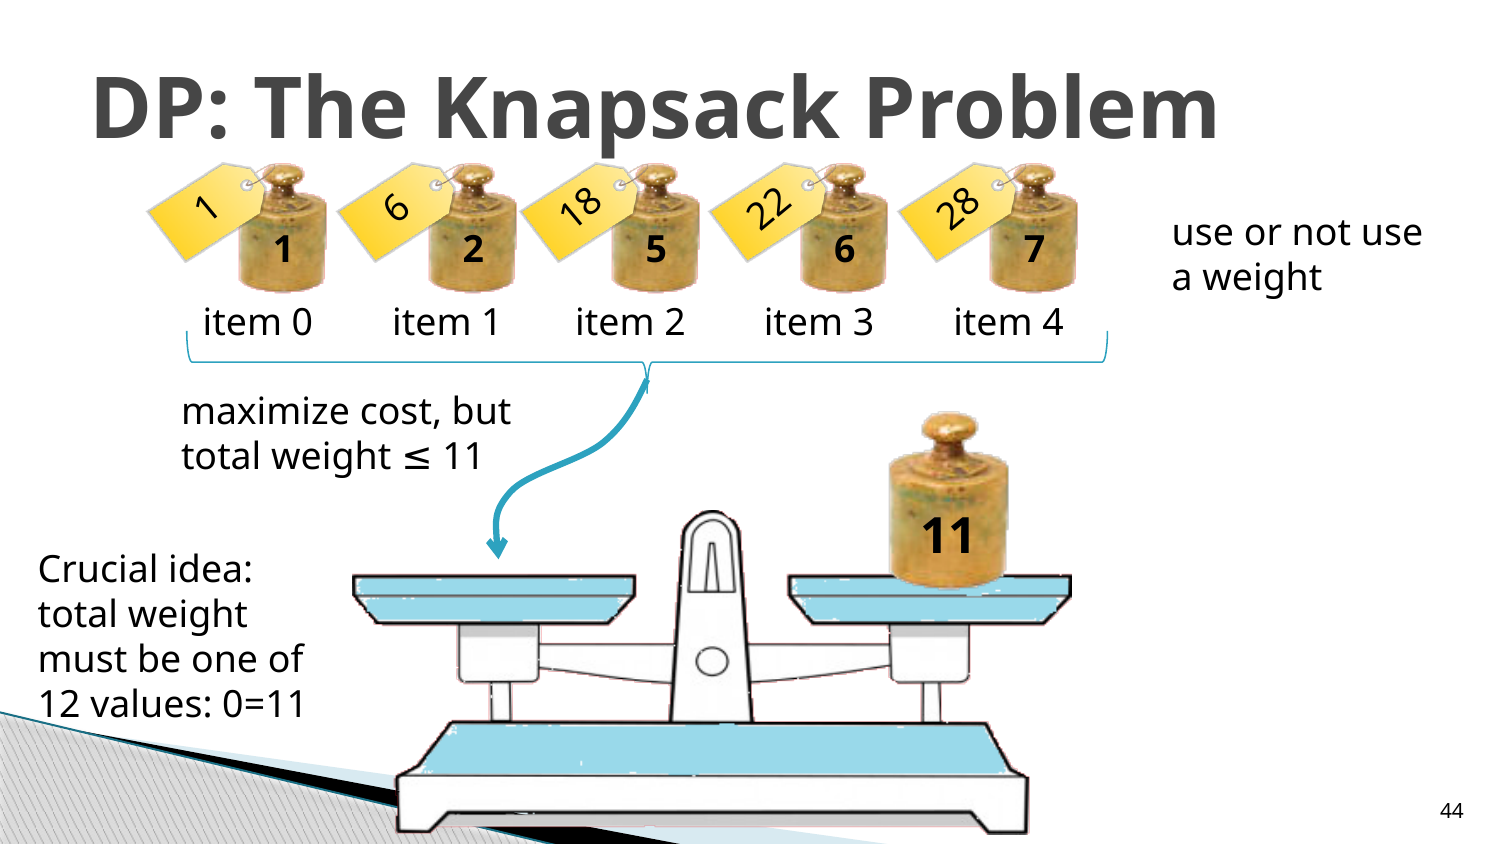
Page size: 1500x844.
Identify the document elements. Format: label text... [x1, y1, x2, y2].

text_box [518, 161, 707, 352]
text_box [498, 379, 648, 510]
slide_number 44 [1418, 788, 1479, 834]
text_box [145, 161, 335, 352]
text_box [641, 363, 653, 395]
picture [351, 410, 1072, 835]
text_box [896, 161, 1088, 352]
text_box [707, 161, 896, 352]
text_box Crucial idea: total weight must be one of 12 values: 0=11 [22, 537, 345, 733]
text_box maximize cost, but total weight ≤ 11 [166, 379, 527, 485]
text_box use or not use a weight [1156, 200, 1449, 306]
text_box [1084, 330, 1109, 363]
title DP: The Knapsack Problem [75, 33, 1425, 175]
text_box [335, 161, 518, 352]
